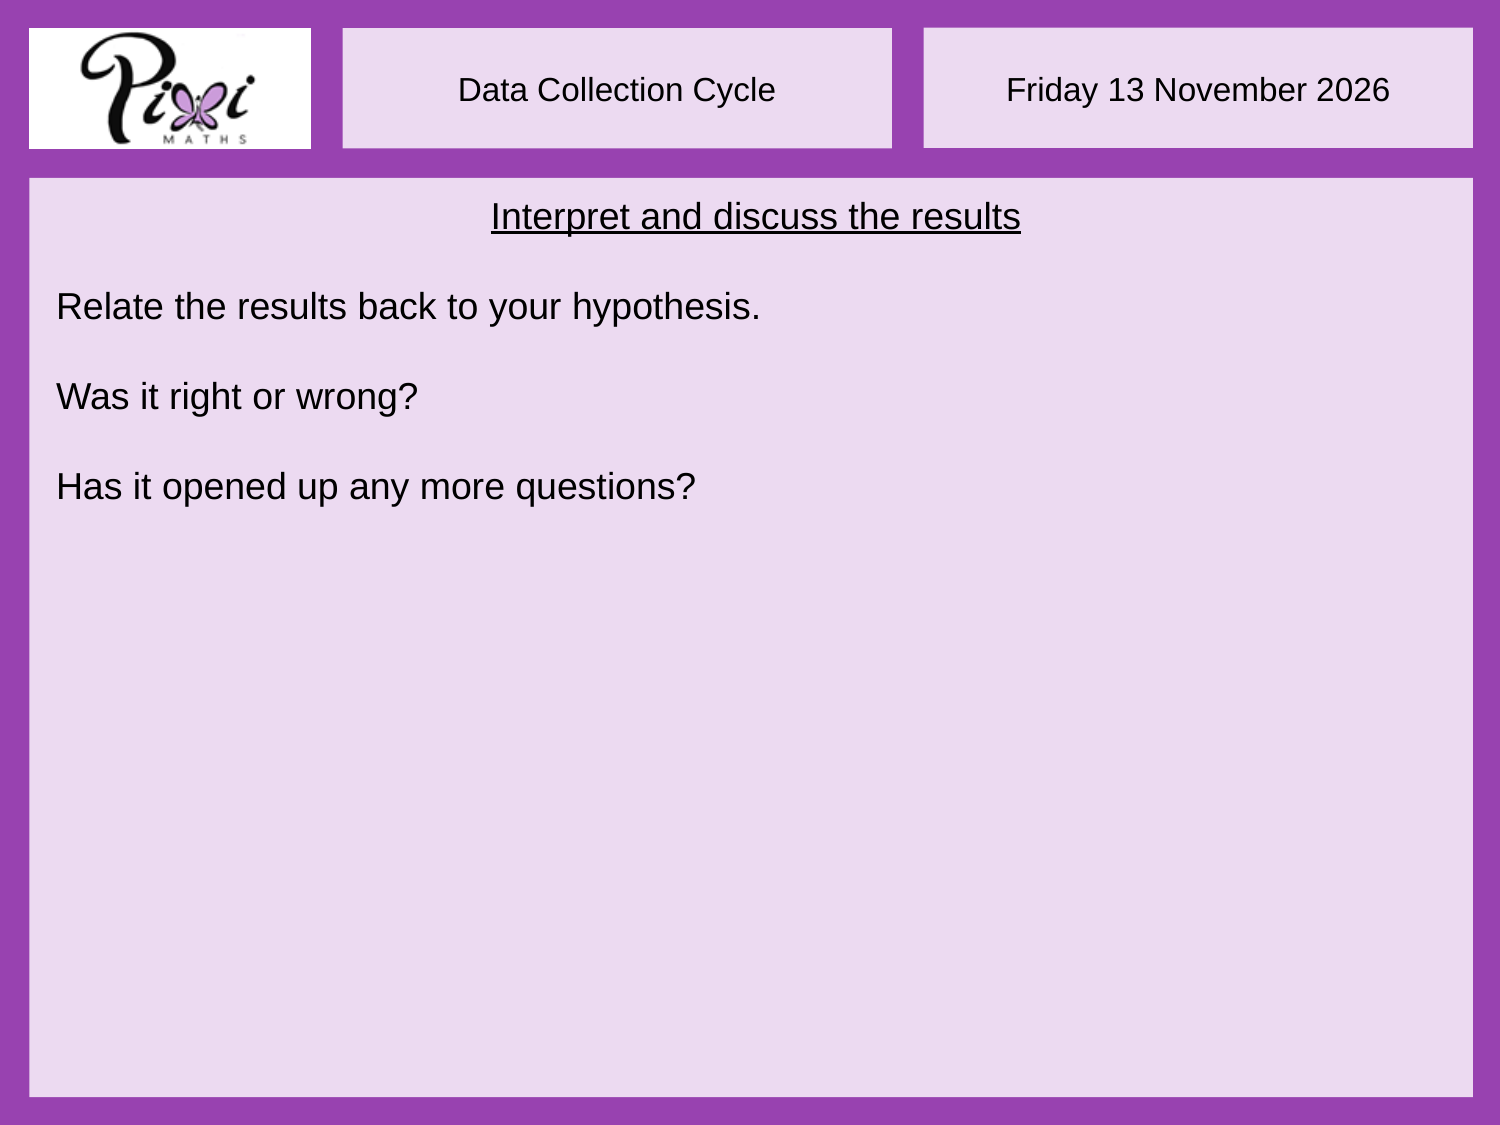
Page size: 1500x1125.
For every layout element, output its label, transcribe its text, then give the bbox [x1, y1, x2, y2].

picture [29, 28, 311, 149]
text_box Interpret and discuss the results Relate the results back to your hypothesis. Was it right or wrong? Has it opened up any more questions? [41, 184, 1471, 515]
